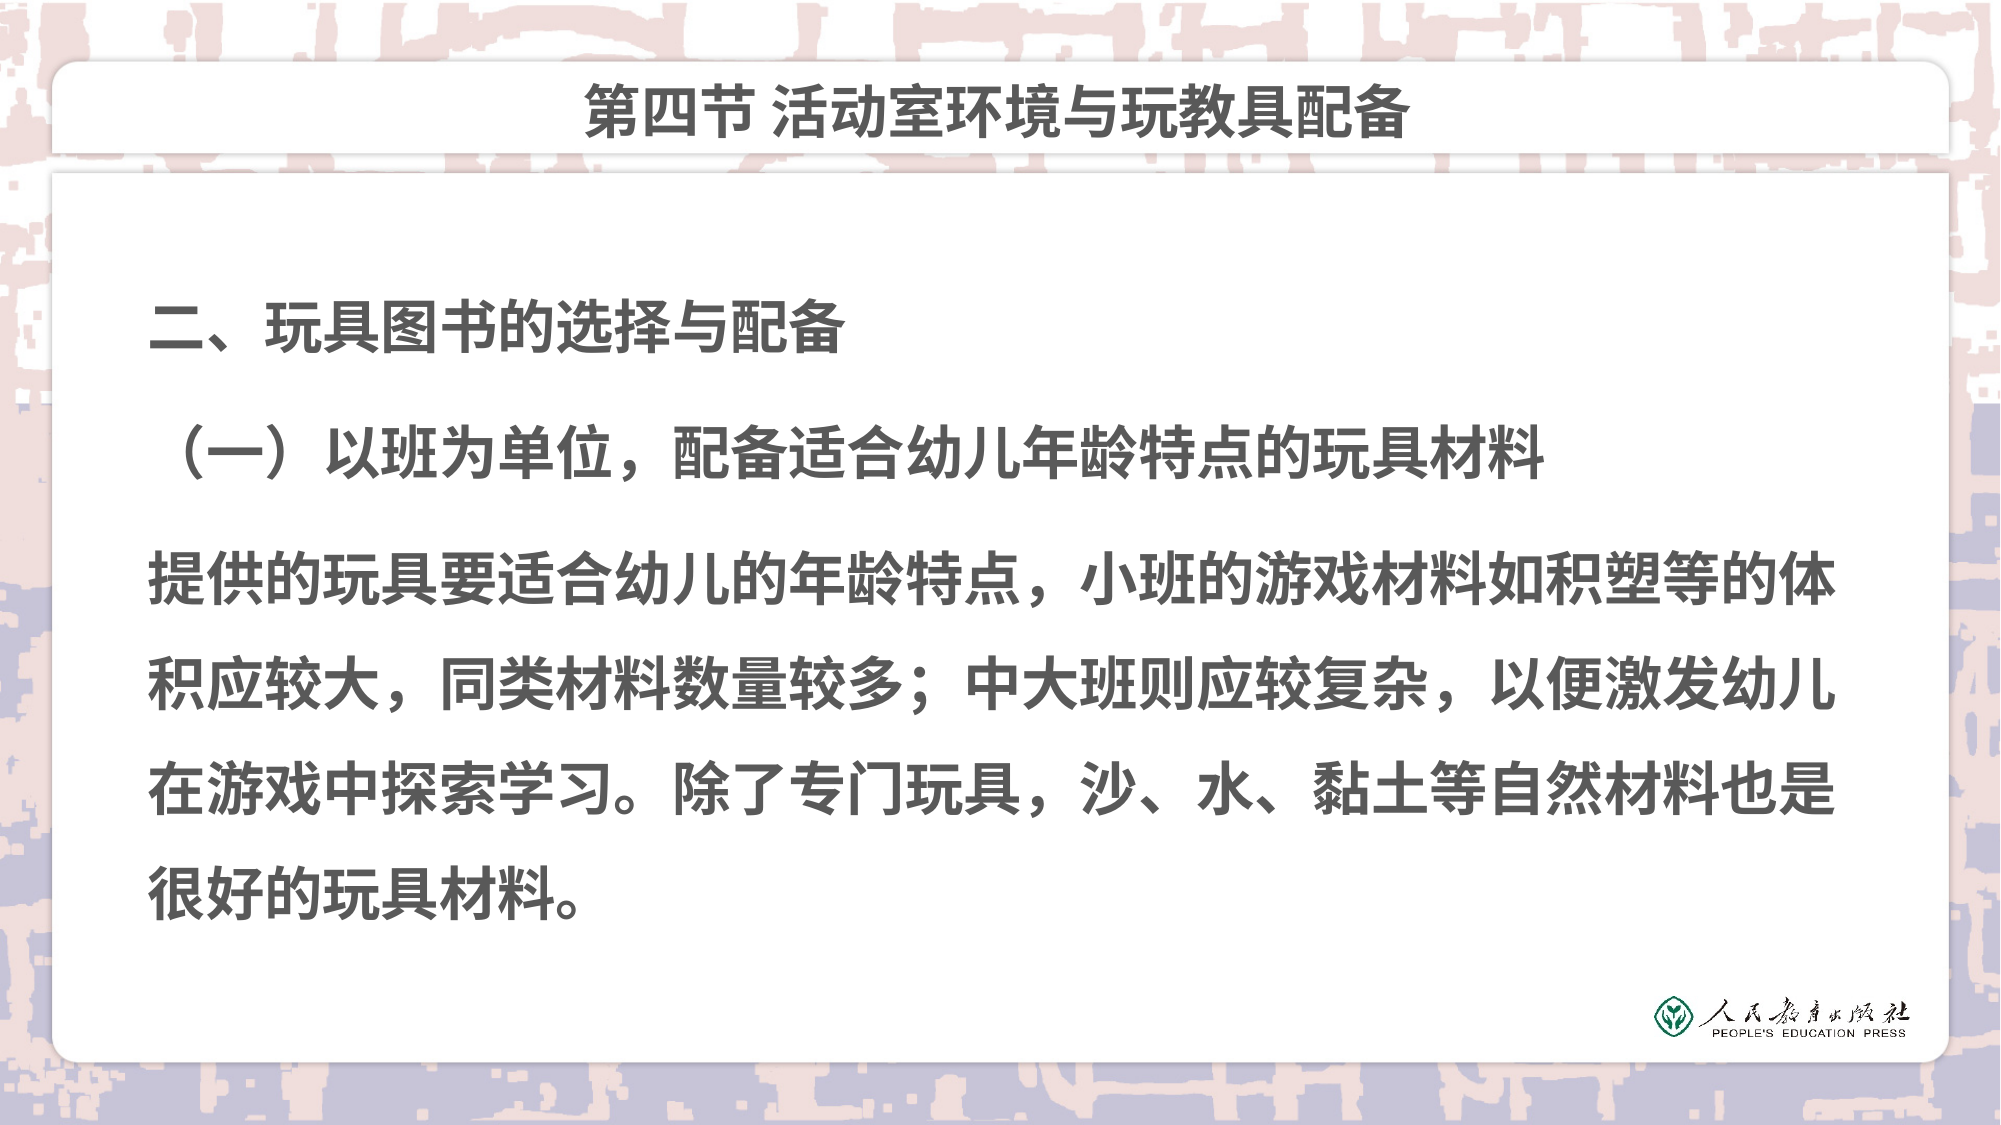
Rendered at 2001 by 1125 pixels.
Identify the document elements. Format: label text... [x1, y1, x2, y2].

title 第四节 活动室环境与玩教具配备 [50, 66, 1945, 162]
list 二、玩具图书的选择与配备 （一）以班为单位，配备适合幼儿年龄特点的玩具材料 提供的玩具要适合幼儿的年龄特点，小班的游戏材料如积塑等的体积应较大，同类材料数量较多；中大班则应较复杂，以便激发幼儿在游戏中探索学习。除了专门玩具，沙、水、黏土等自然材料也是很好的玩具材料。 [132, 247, 1858, 962]
picture [0, 0, 2001, 1125]
